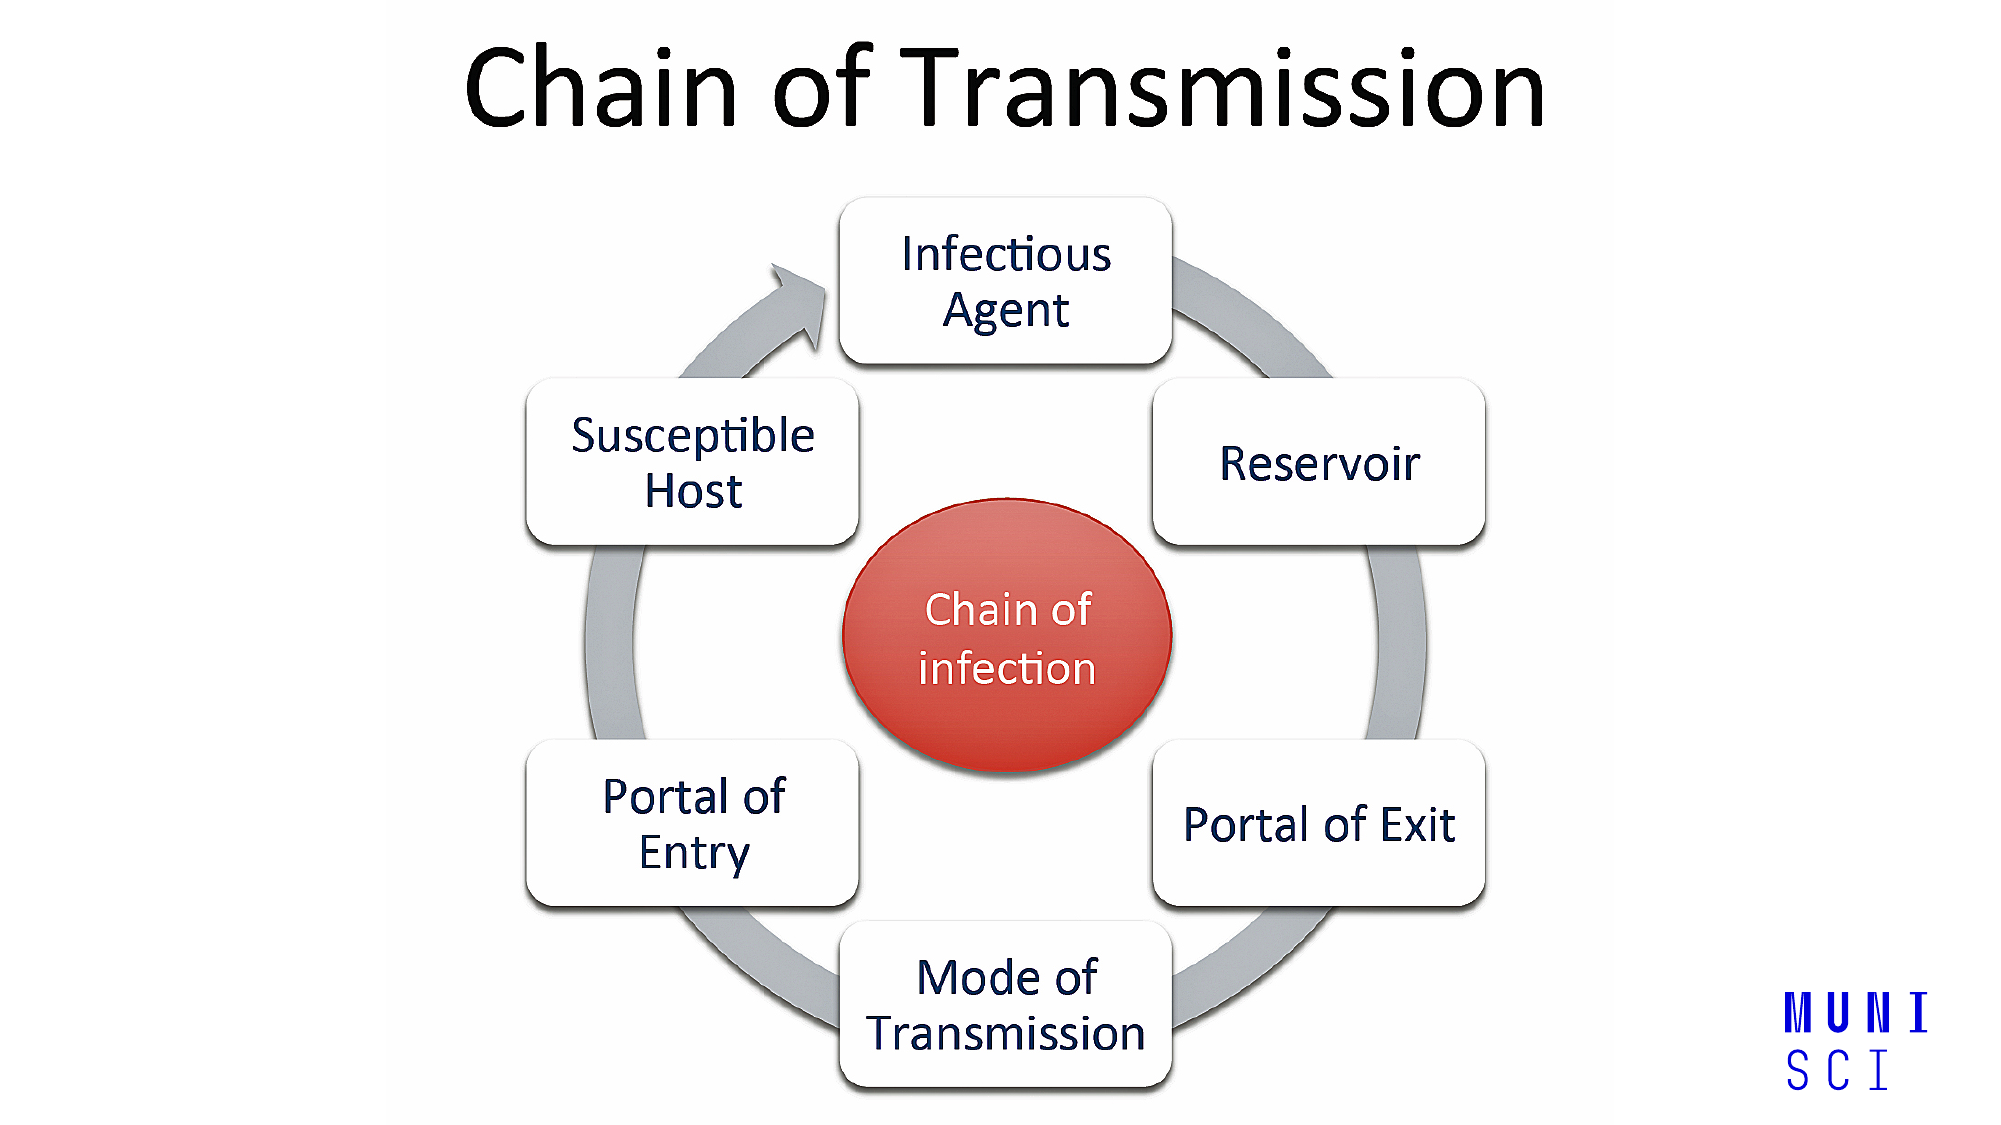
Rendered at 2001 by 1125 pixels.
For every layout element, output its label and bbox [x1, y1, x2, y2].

picture [386, 0, 1614, 1125]
